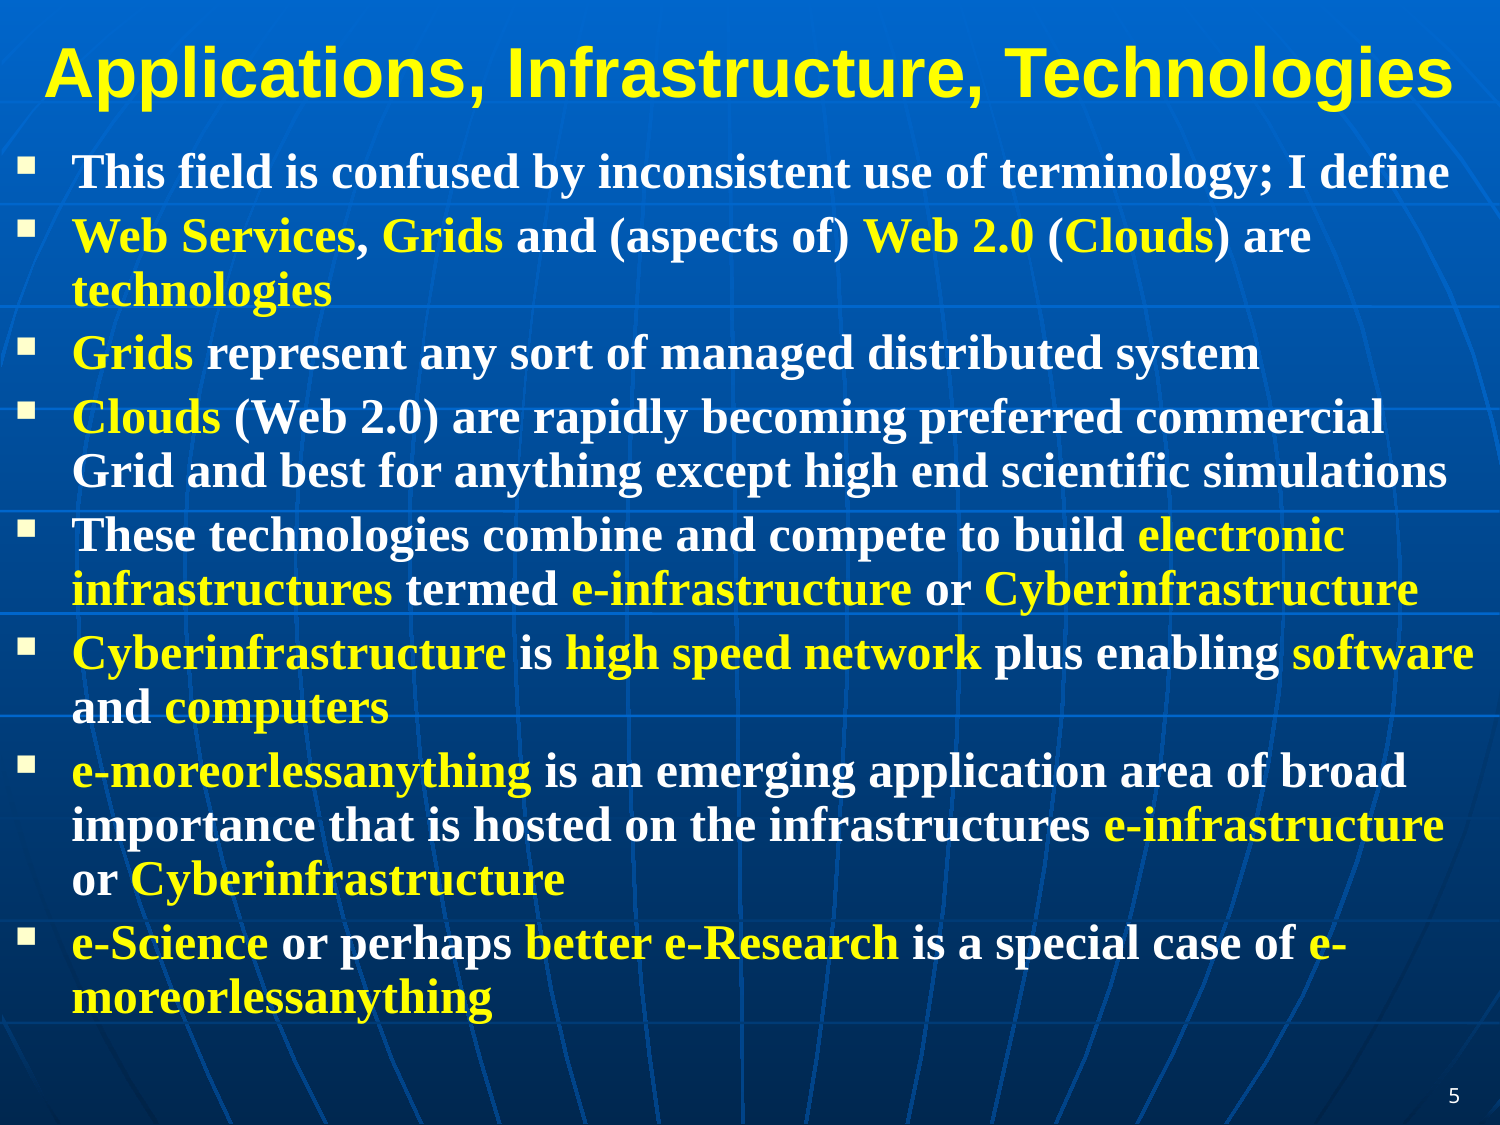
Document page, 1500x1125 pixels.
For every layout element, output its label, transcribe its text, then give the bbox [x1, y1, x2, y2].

list This field is confused by inconsistent use of terminology; I define Web Services, Grids and (aspects of) Web 2.0 (Clouds) are technologies Grids represent any sort of managed distributed system Clouds (Web 2.0) are rapidly becoming preferred commercial Grid and best for anything except high end scientific simulations These technologies combine and compete to build electronic infrastructures termed e-infrastructure or Cyberinfrastructure Cyberinfrastructure is high speed network plus enabling software and computers e-moreorlessanything is an emerging application area of broad importance that is hosted on the infrastructures e-infrastructure or Cyberinfrastructure e-Science or perhaps better e-Research is a special case of e-moreorlessanything [0, 137, 1500, 1051]
slide_number 5 [1124, 1074, 1476, 1125]
title Applications, Infrastructure, Technologies [0, 0, 1500, 137]
